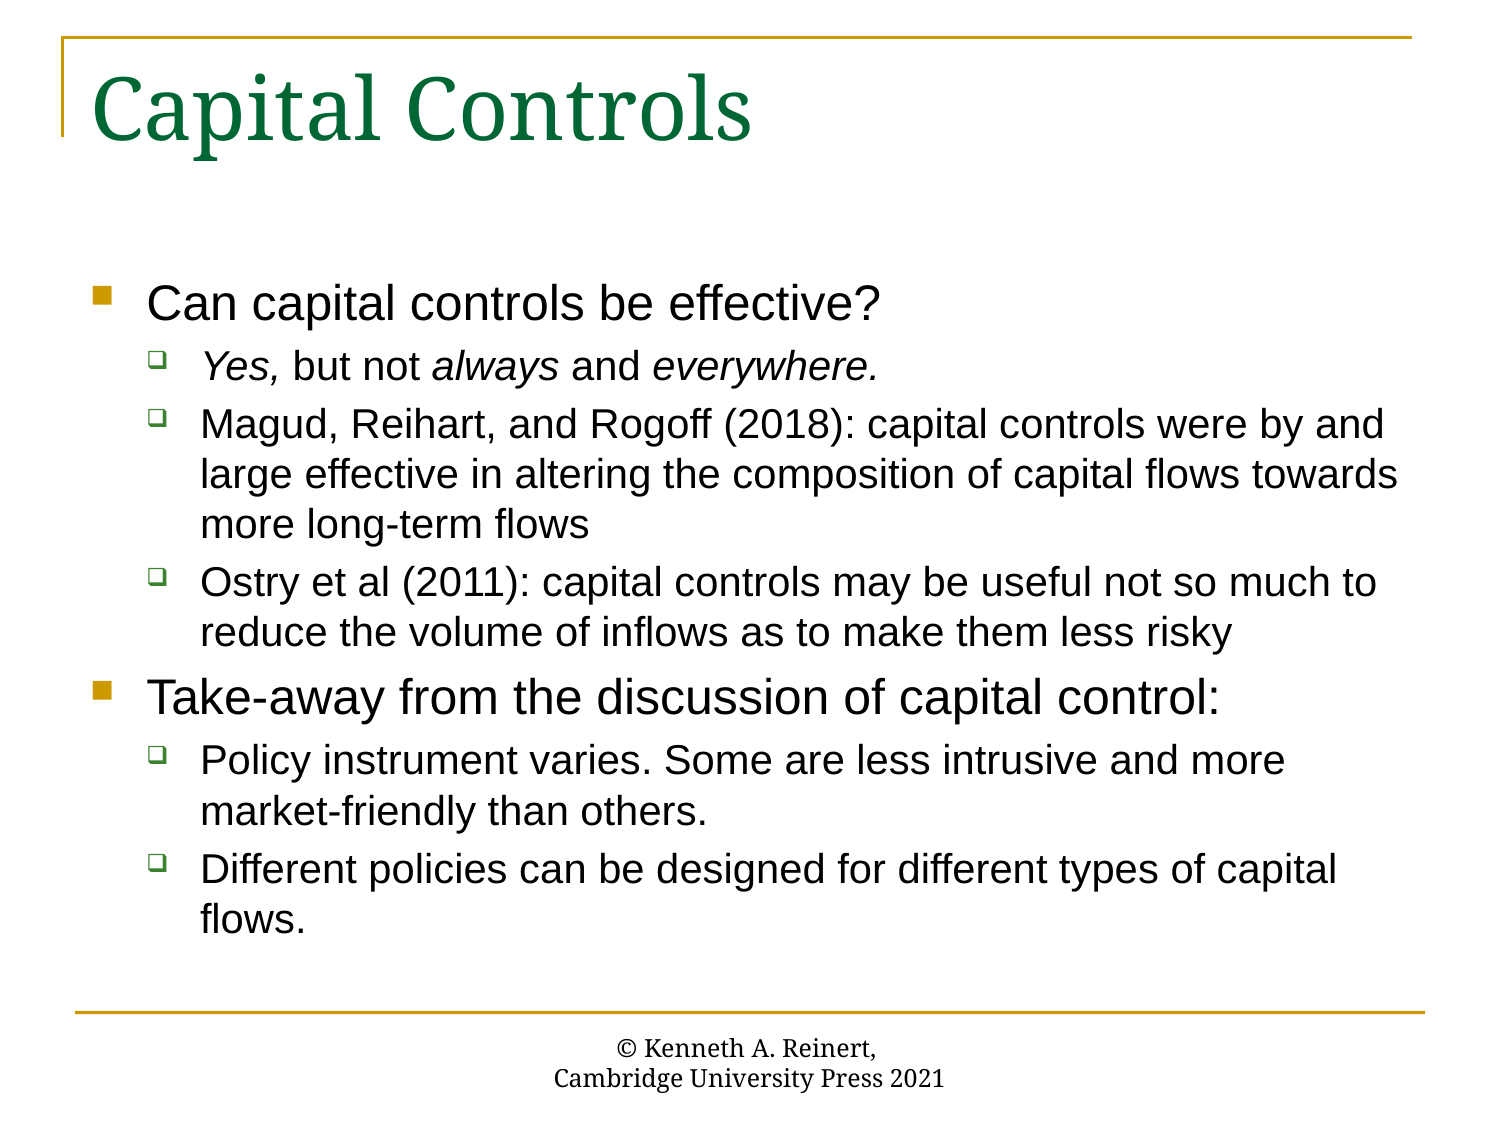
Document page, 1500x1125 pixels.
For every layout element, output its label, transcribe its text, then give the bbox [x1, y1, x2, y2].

list Can capital controls be effective? Yes, but not always and everywhere. Magud, Reihart, and Rogoff (2018): capital controls were by and large effective in altering the composition of capital flows towards more long-term flows Ostry et al (2011): capital controls may be useful not so much to reduce the volume of inflows as to make them less risky Take-away from the discussion of capital control: Policy instrument varies. Some are less intrusive and more market-friendly than others. Different policies can be designed for different types of capital flows. [74, 262, 1426, 1006]
footer © Kenneth A. Reinert, Cambridge University Press 2021 [512, 1024, 988, 1101]
title Capital Controls [74, 45, 1426, 233]
